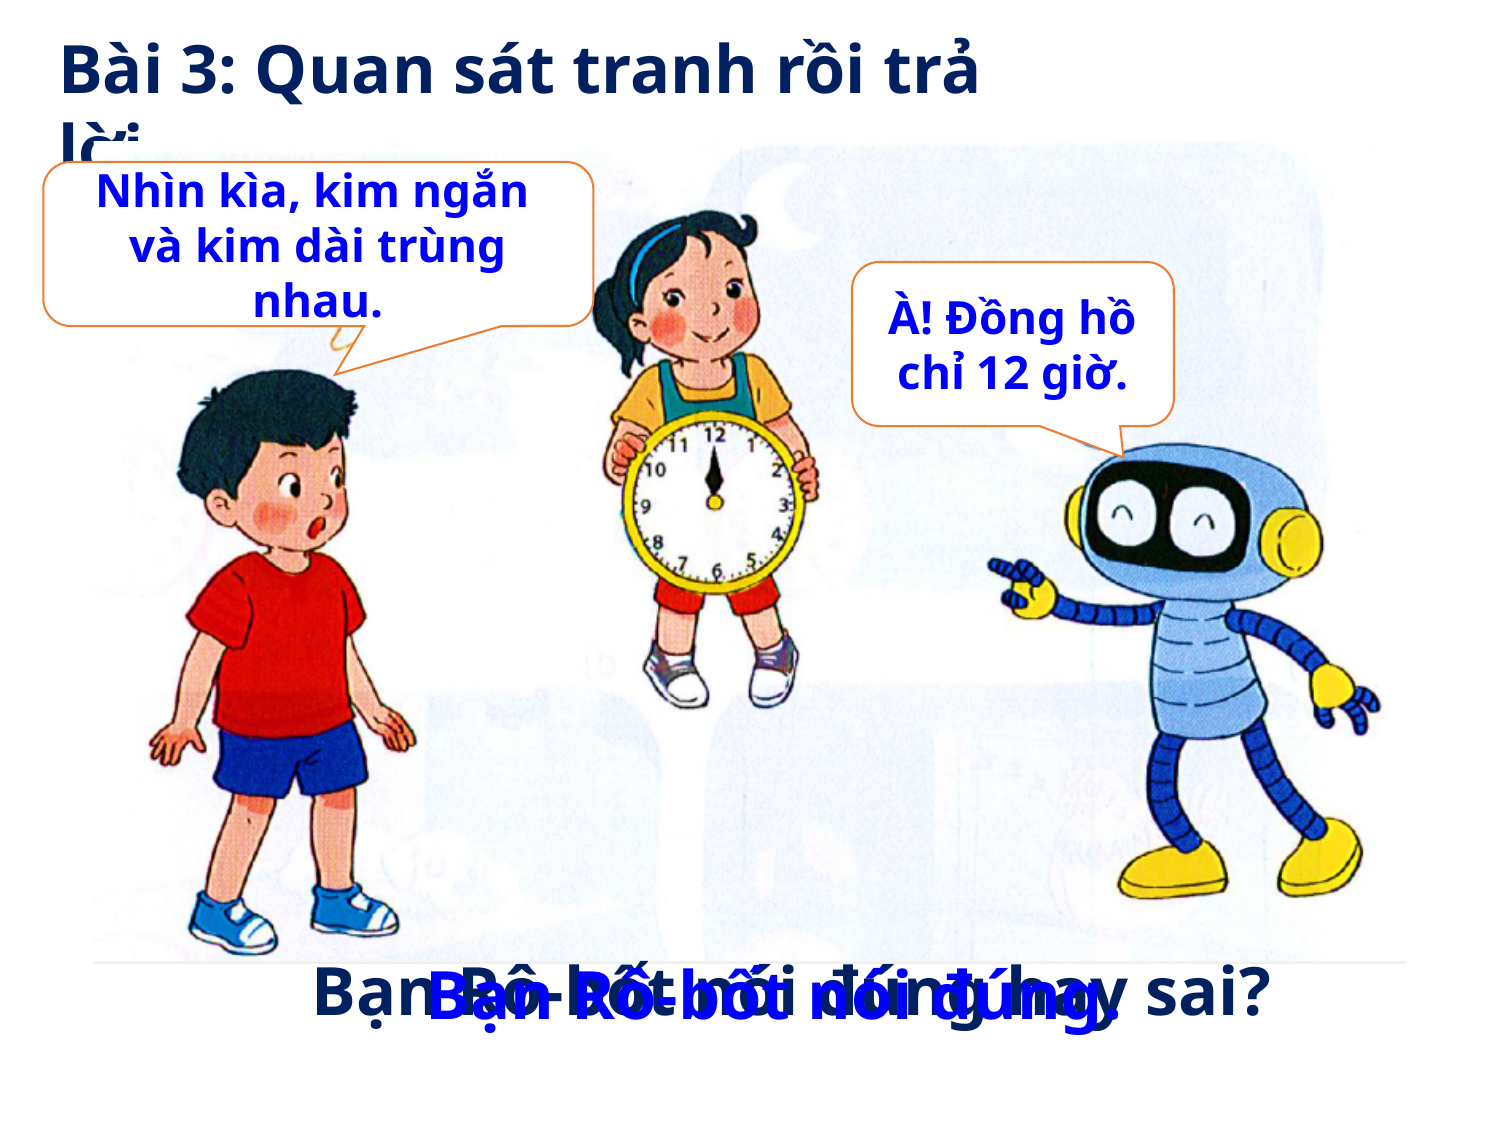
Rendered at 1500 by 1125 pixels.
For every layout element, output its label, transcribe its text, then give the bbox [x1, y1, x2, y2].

text_box Bài 3: Quan sát tranh rồi trả lời. [43, 19, 1070, 179]
text_box Bạn Rô-bốt nói đúng hay sai? [296, 963, 410, 1036]
text_box Nhìn kìa, kim ngắn và kim dài trùng nhau. [42, 160, 93, 328]
text_box Bạn Rô-bốt nói đúng. [410, 963, 1246, 1040]
picture [93, 141, 1407, 964]
text_box Bạn Rô-bốt nói đúng hay sai? [1246, 963, 1290, 1036]
